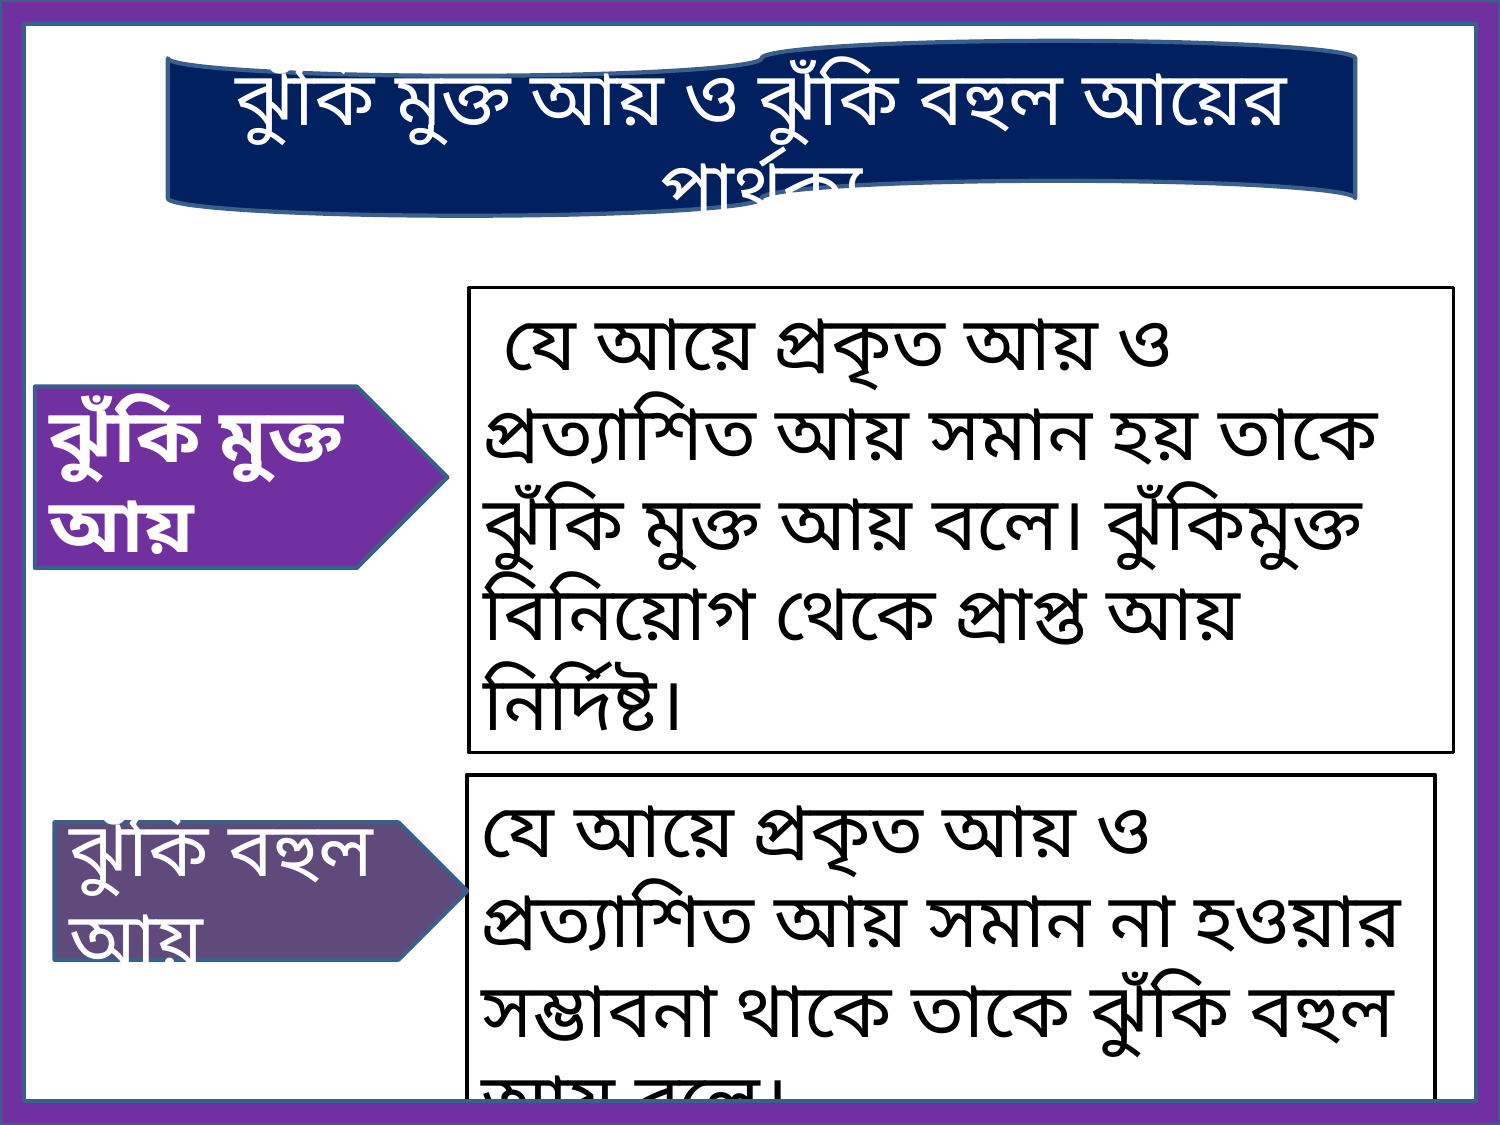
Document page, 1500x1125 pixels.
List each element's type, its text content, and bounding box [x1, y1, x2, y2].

text_box যে আয়ে প্রকৃত আয় ও প্রত্যাশিত আয় সমান হয় তাকে ঝুঁকি মুক্ত আয় বলে। ঝুঁকিমুক্ত বিনিয়োগ থেকে প্রাপ্ত আয় নির্দিষ্ট। [469, 287, 1454, 753]
text_box ঝুঁকি মুক্ত আয় [32, 384, 450, 570]
text_box ঝুঁকি মুক্ত আয় ও ঝুঁকি বহুল আয়ের পার্থক্য [165, 38, 1358, 218]
text_box যে আয়ে প্রকৃত আয় ও প্রত্যাশিত আয় সমান না হওয়ার সম্ভাবনা থাকে তাকে ঝুঁকি বহুল আয় বলে। [467, 775, 1435, 1099]
text_box ঝুঁকি বহুল আয় [52, 820, 470, 962]
text_box [0, 0, 1500, 1125]
